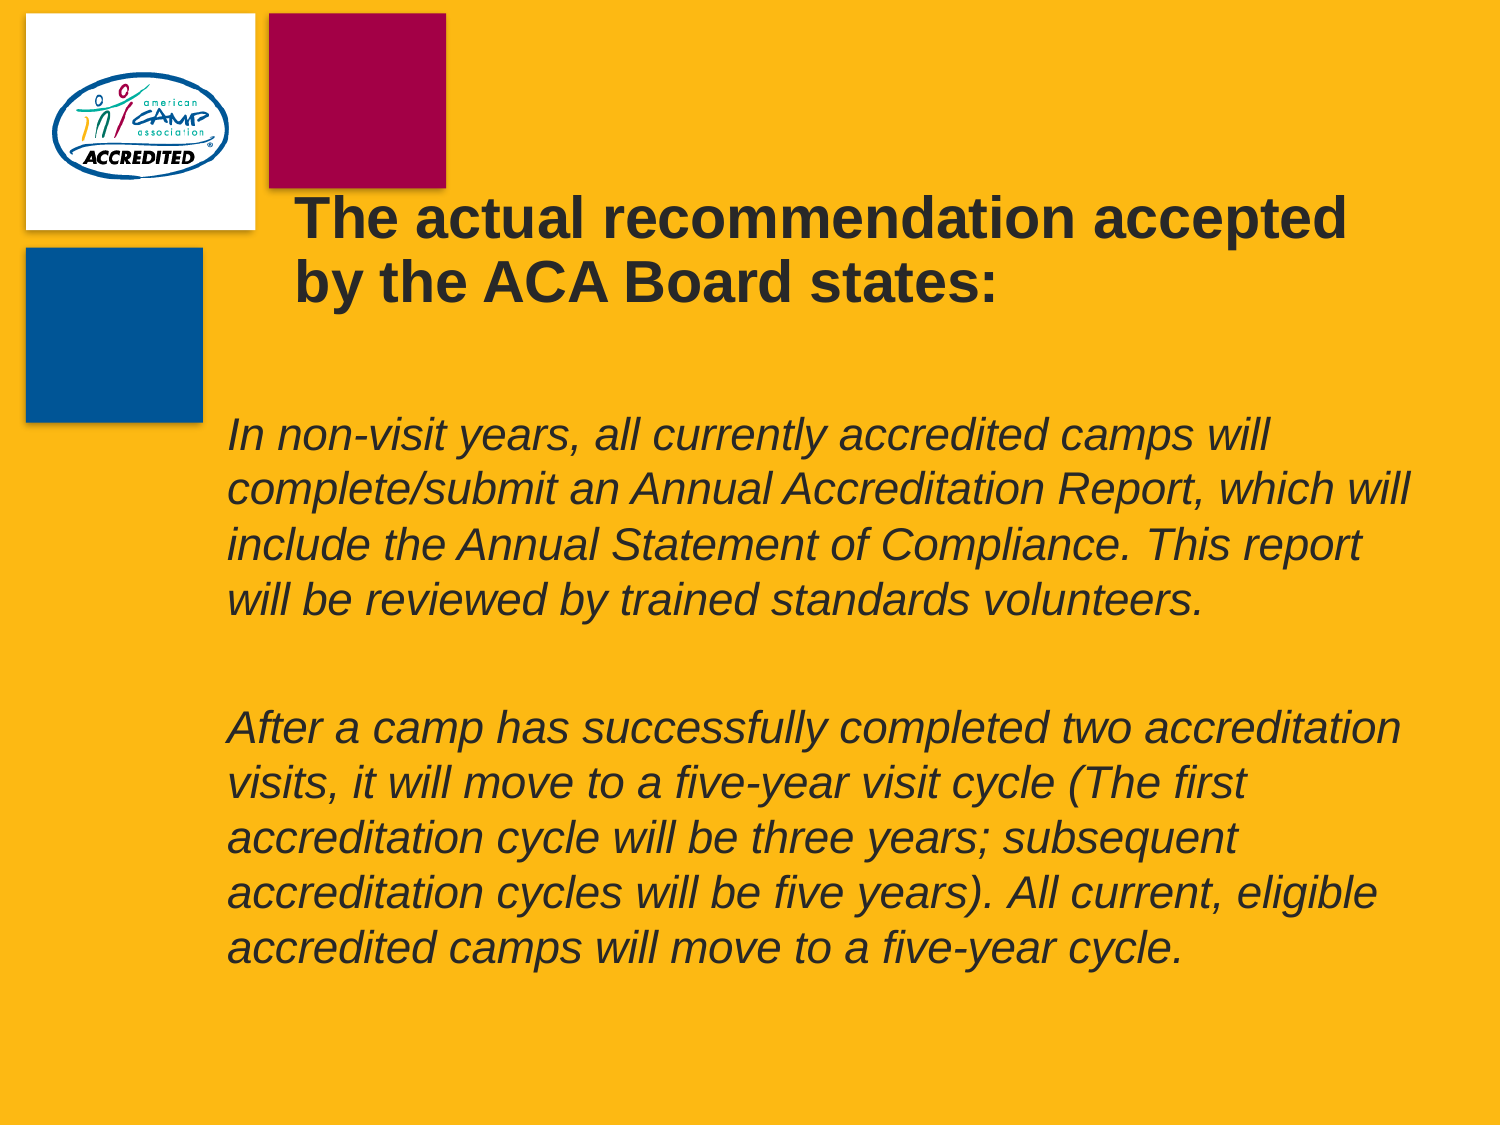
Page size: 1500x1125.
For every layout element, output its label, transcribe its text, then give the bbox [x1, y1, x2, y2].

subtitle In non-visit years, all currently accredited camps will complete/submit an Annual Accreditation Report, which will include the Annual Statement of Compliance. This report will be reviewed by trained standards volunteers. After a camp has successfully completed two accreditation visits, it will move to a five-year visit cycle (The first accreditation cycle will be three years; subsequent accreditation cycles will be five years). All current, eligible accredited camps will move to a five-year cycle. [227, 404, 1419, 1069]
title The actual recommendation accepted by the ACA Board states: [294, 185, 1388, 404]
picture [52, 72, 229, 180]
